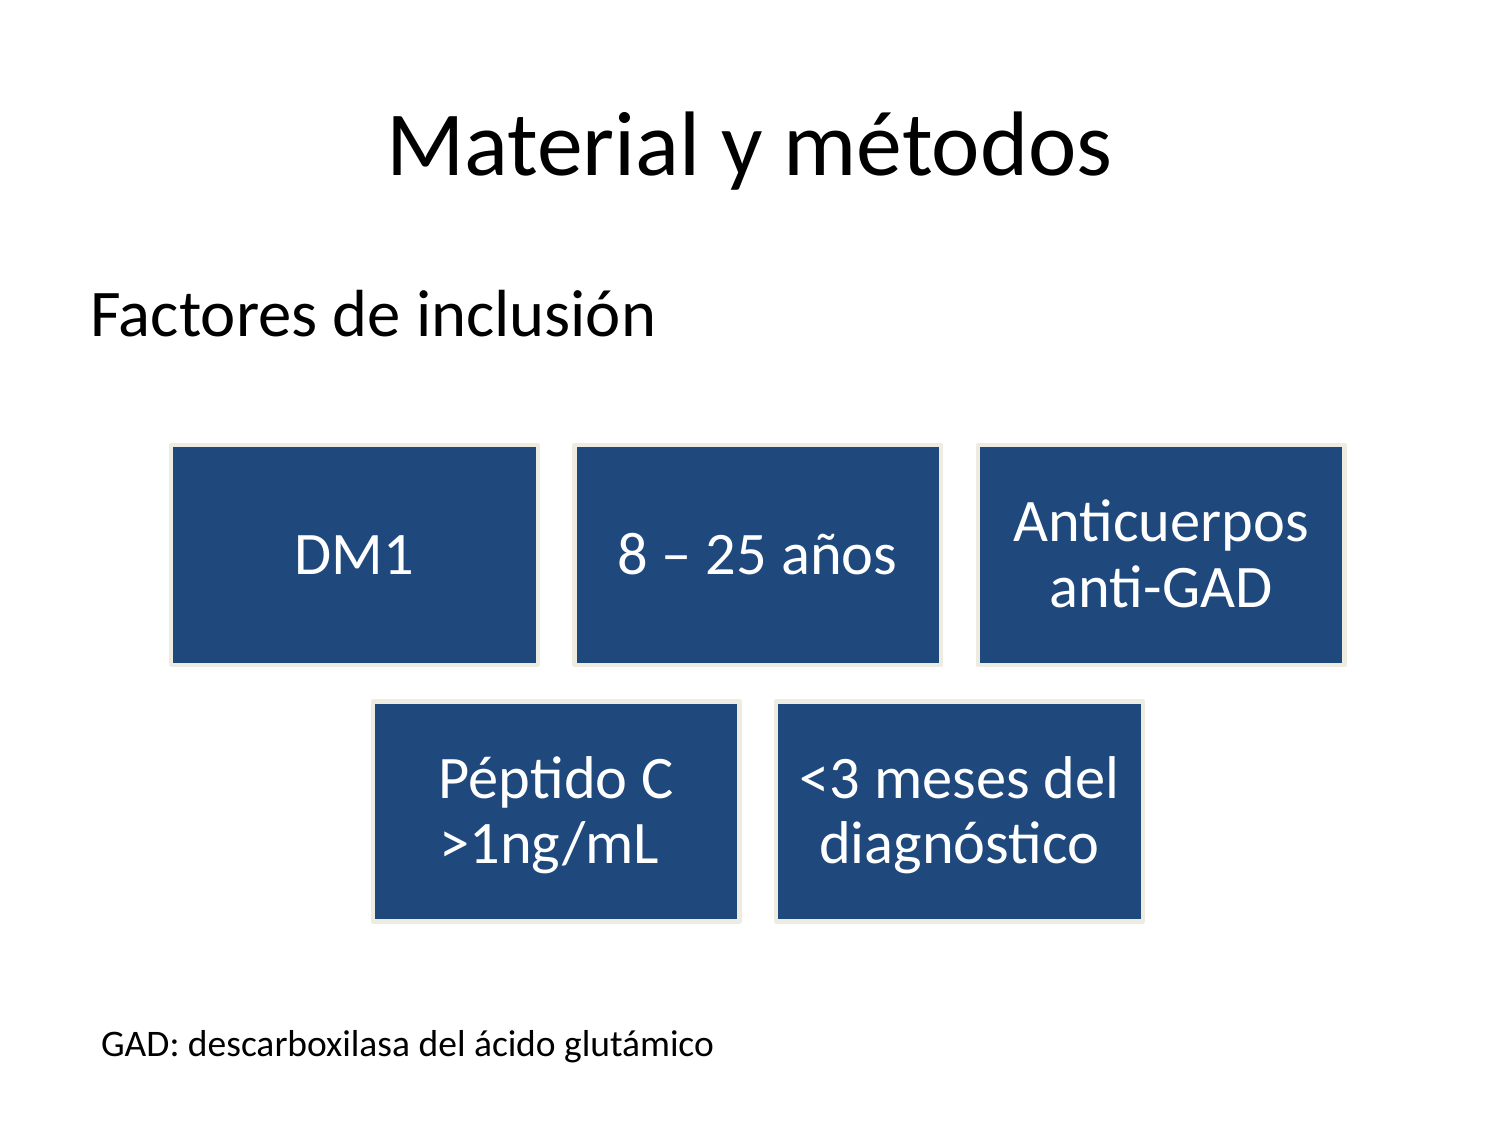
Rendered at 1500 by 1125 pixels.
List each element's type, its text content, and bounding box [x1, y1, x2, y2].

list Factores de inclusión [75, 262, 1425, 1005]
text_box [170, 349, 1345, 1017]
title Material y métodos [75, 45, 1425, 233]
text_box GAD: descarboxilasa del ácido glutámico [86, 1011, 730, 1072]
